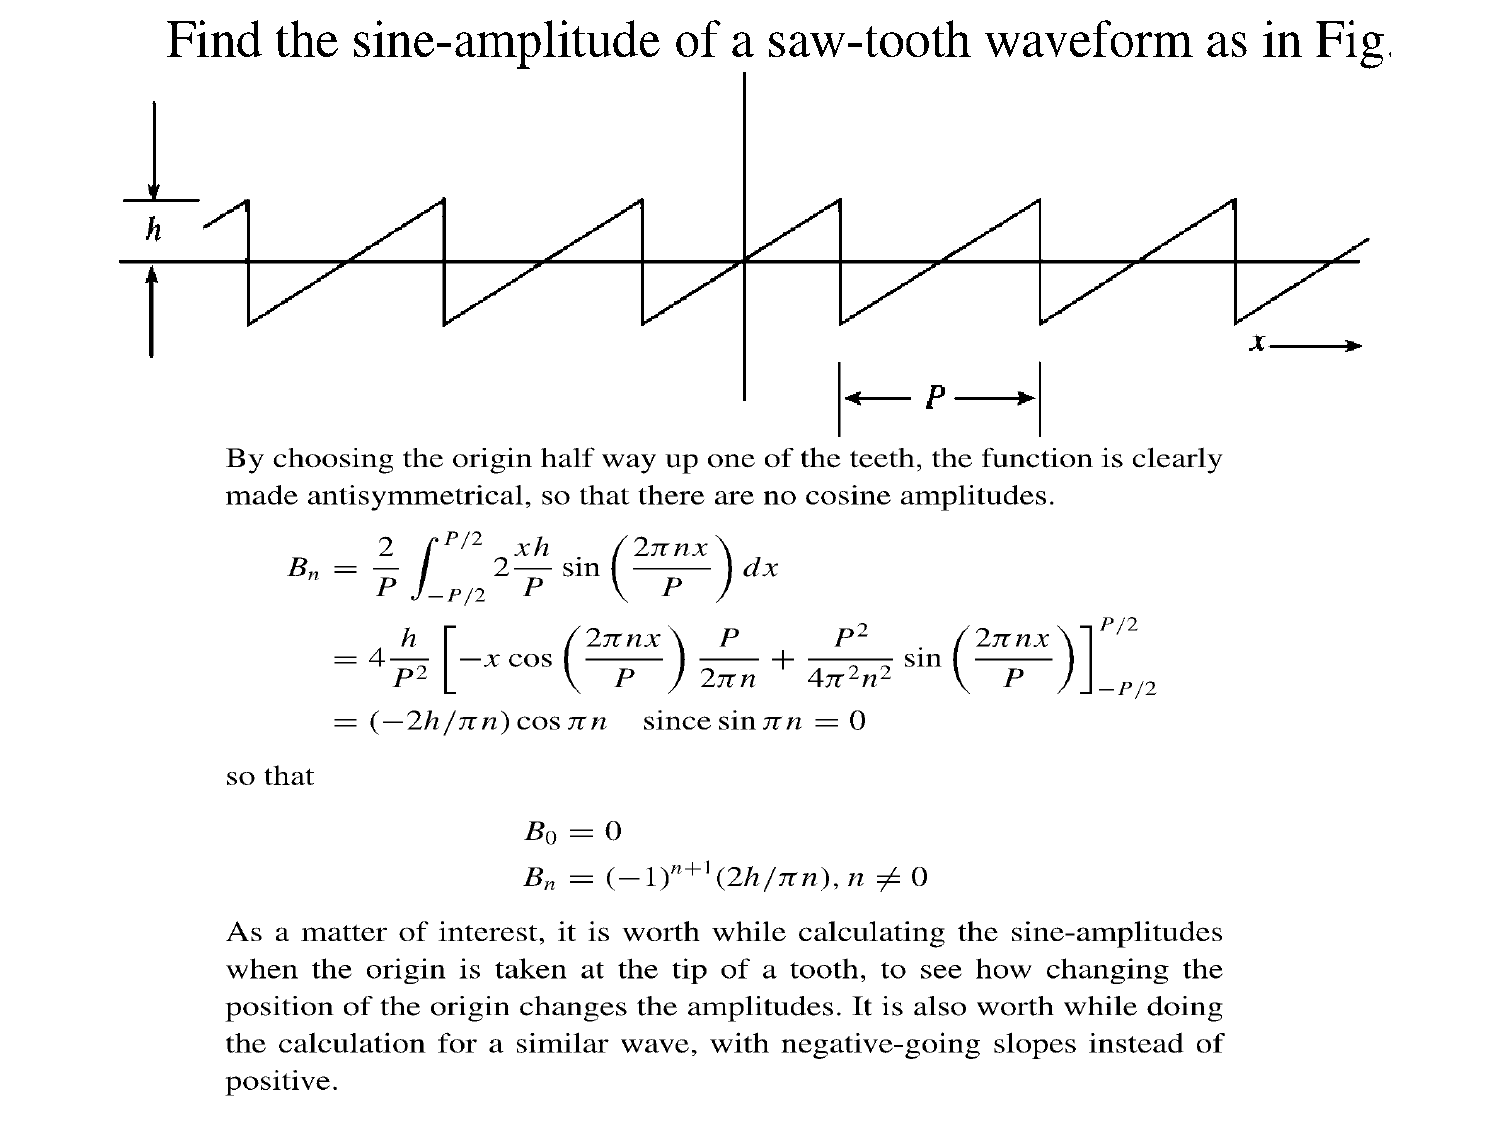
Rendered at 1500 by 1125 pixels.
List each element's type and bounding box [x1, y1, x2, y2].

picture [99, 4, 1391, 1113]
